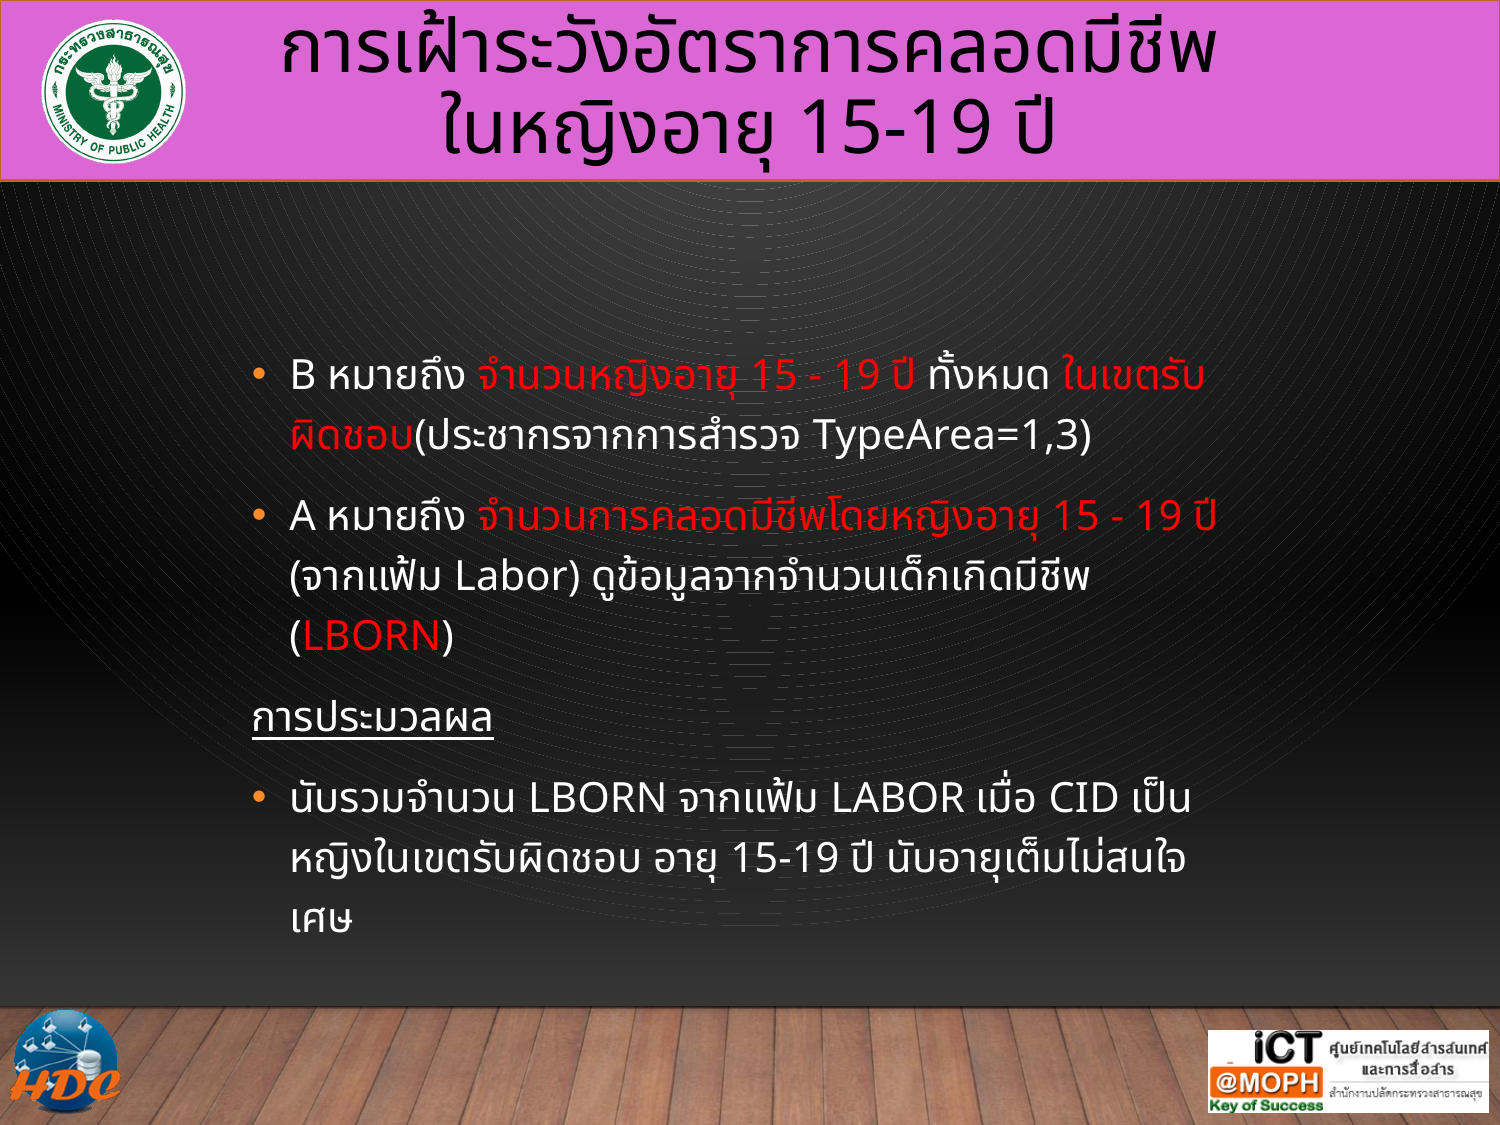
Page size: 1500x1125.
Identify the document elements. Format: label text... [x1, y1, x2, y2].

picture [41, 19, 186, 164]
picture [0, 1006, 1500, 1125]
list B หมายถึง จำนวนหญิงอายุ 15 - 19 ปี ทั้งหมด ในเขตรับผิดชอบ(ประชากรจากการสำรวจ TypeArea=1,3) A หมายถึง จำนวนการคลอดมีชีพโดยหญิงอายุ 15 - 19 ปี (จากแฟ้ม Labor) ดูข้อมูลจากจำนวนเด็กเกิดมีชีพ (LBORN) การประมวลผล นับรวมจำนวน LBORN จากแฟ้ม LABOR เมื่อ CID เป็นหญิงในเขตรับผิดชอบ อายุ 15-19 ปี นับอายุเต็มไม่สนใจเศษ [236, 330, 1263, 897]
title การเฝ้าระวังอัตราการคลอดมีชีพในหญิงอายุ 15-19 ปี [236, 3, 1263, 176]
